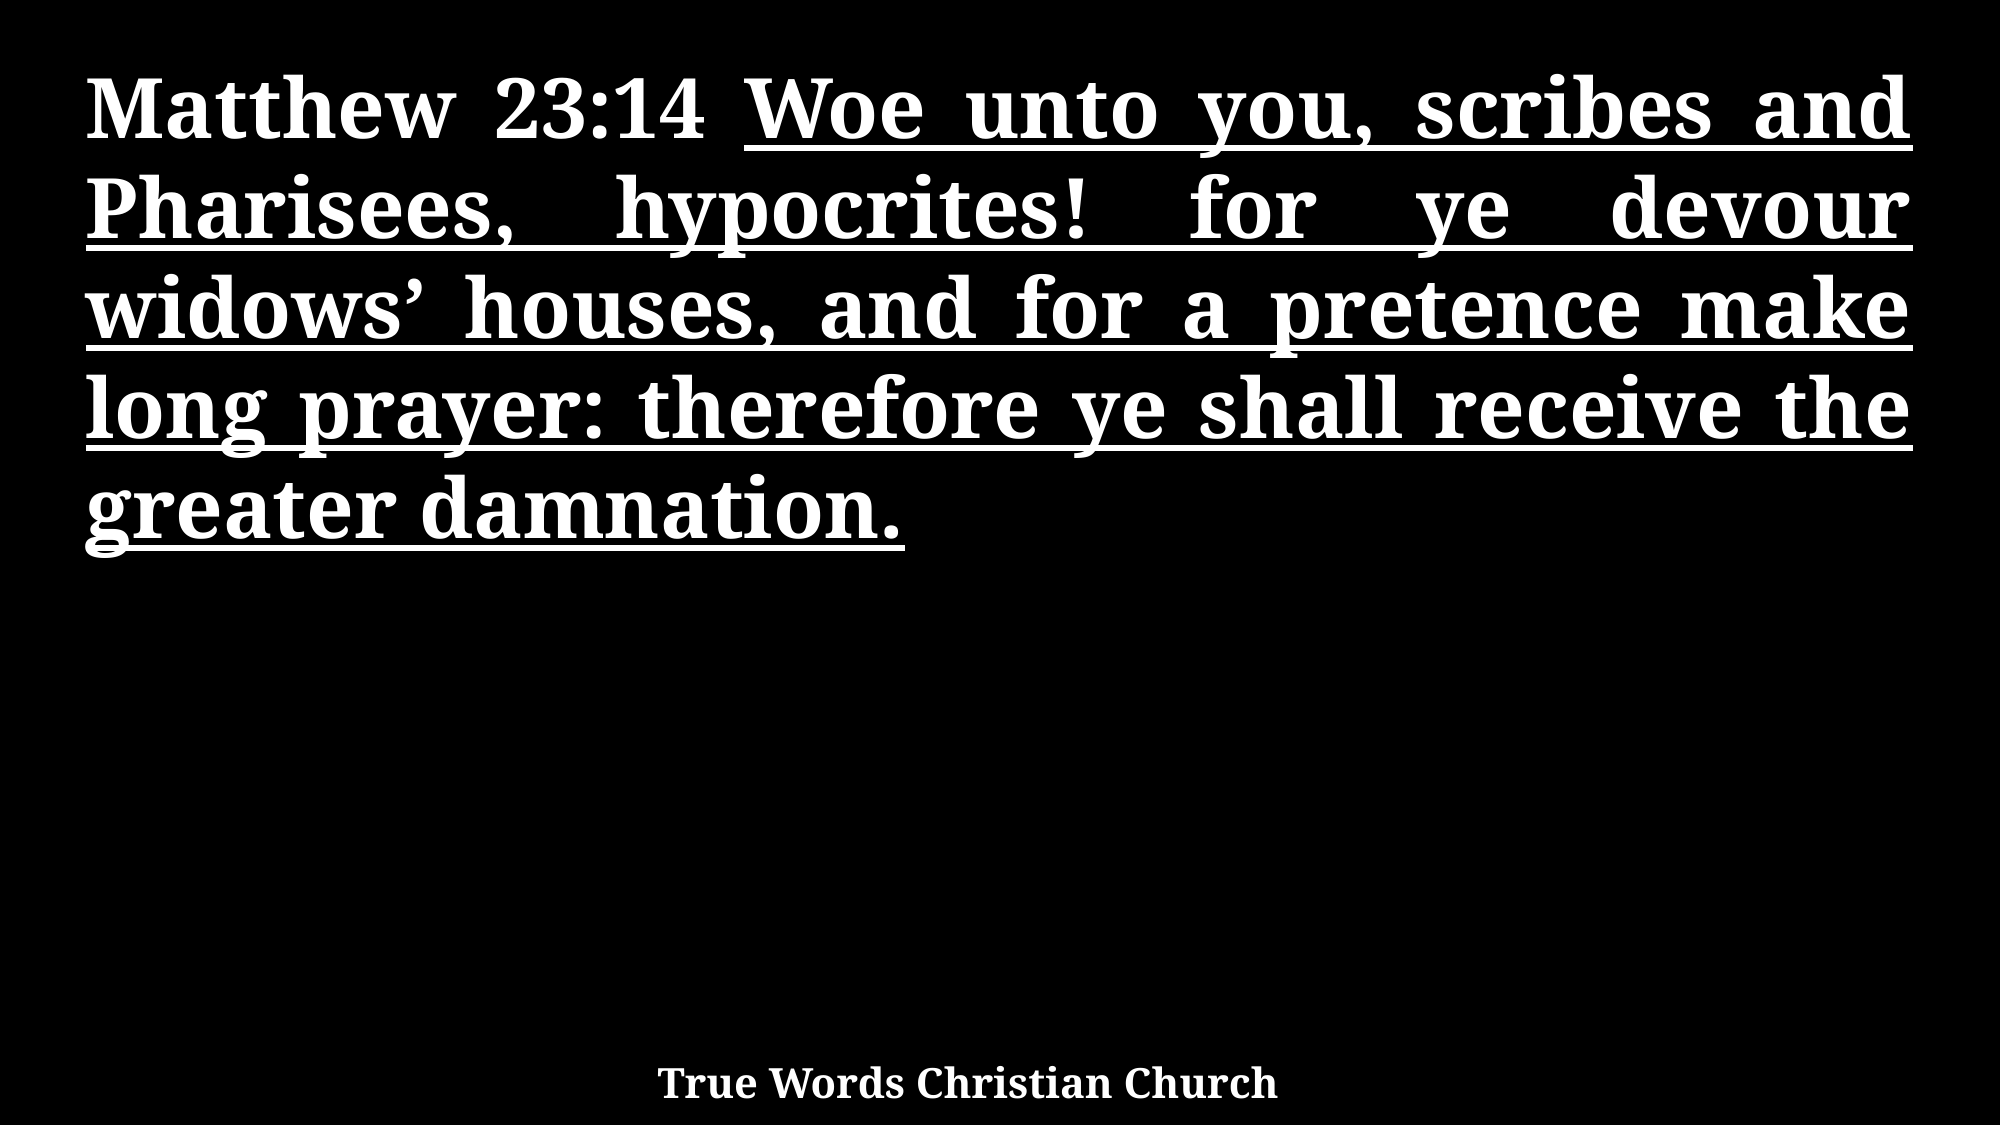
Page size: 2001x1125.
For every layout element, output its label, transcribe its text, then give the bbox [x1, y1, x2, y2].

text_box True Words Christian Church [642, 1049, 1294, 1114]
text_box Matthew 23:14 Woe unto you, scribes and Pharisees, hypocrites! for ye devour widows’ houses, and for a pretence make long prayer: therefore ye shall receive the greater damnation. [71, 48, 1928, 563]
